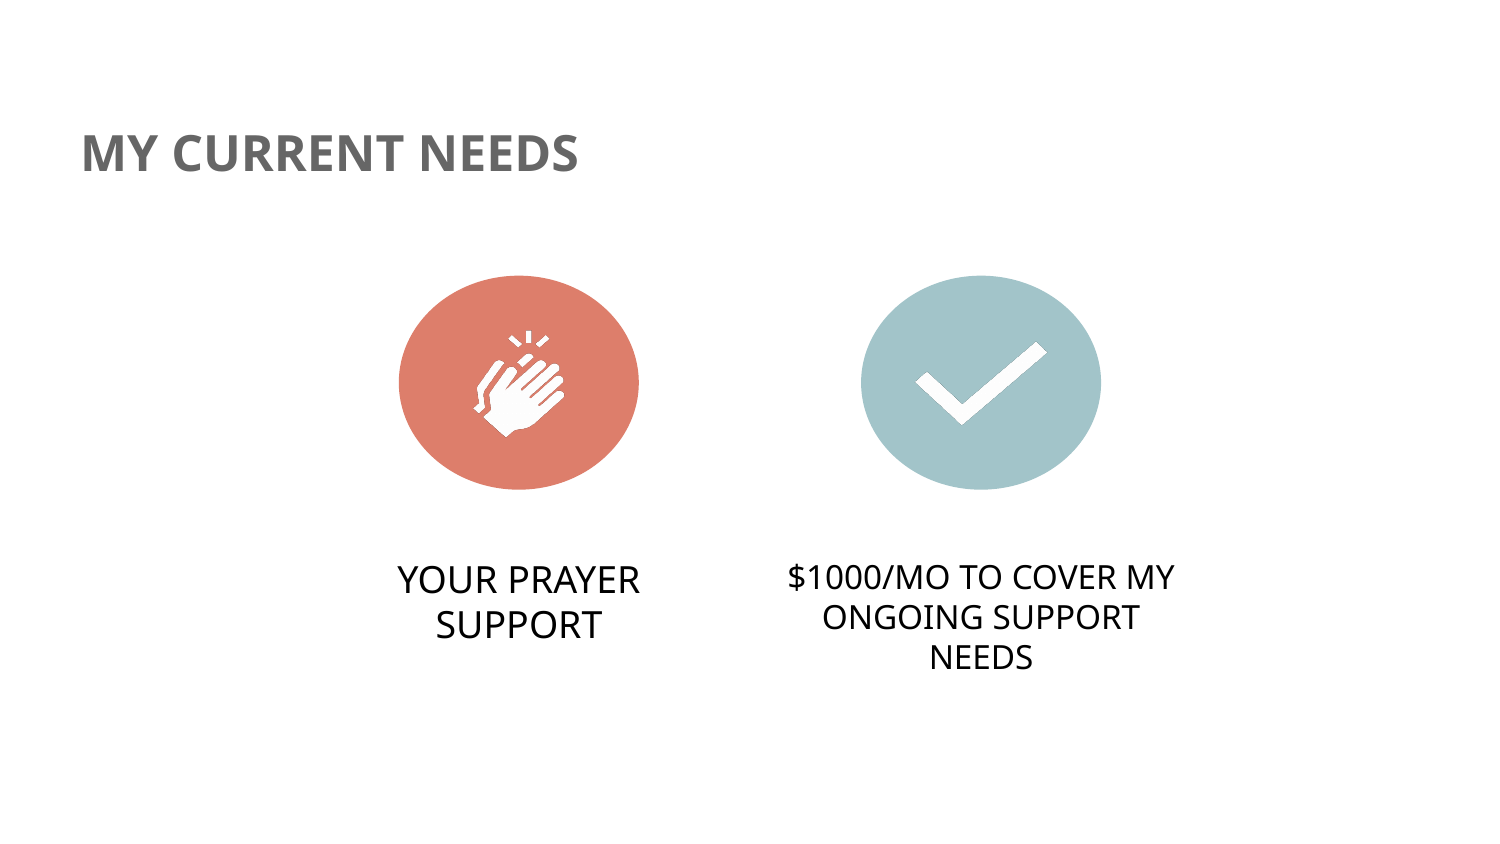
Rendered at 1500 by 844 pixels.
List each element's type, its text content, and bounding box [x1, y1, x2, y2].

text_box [321, 275, 1179, 653]
text_box MY CURRENT NEEDS [67, 103, 689, 188]
